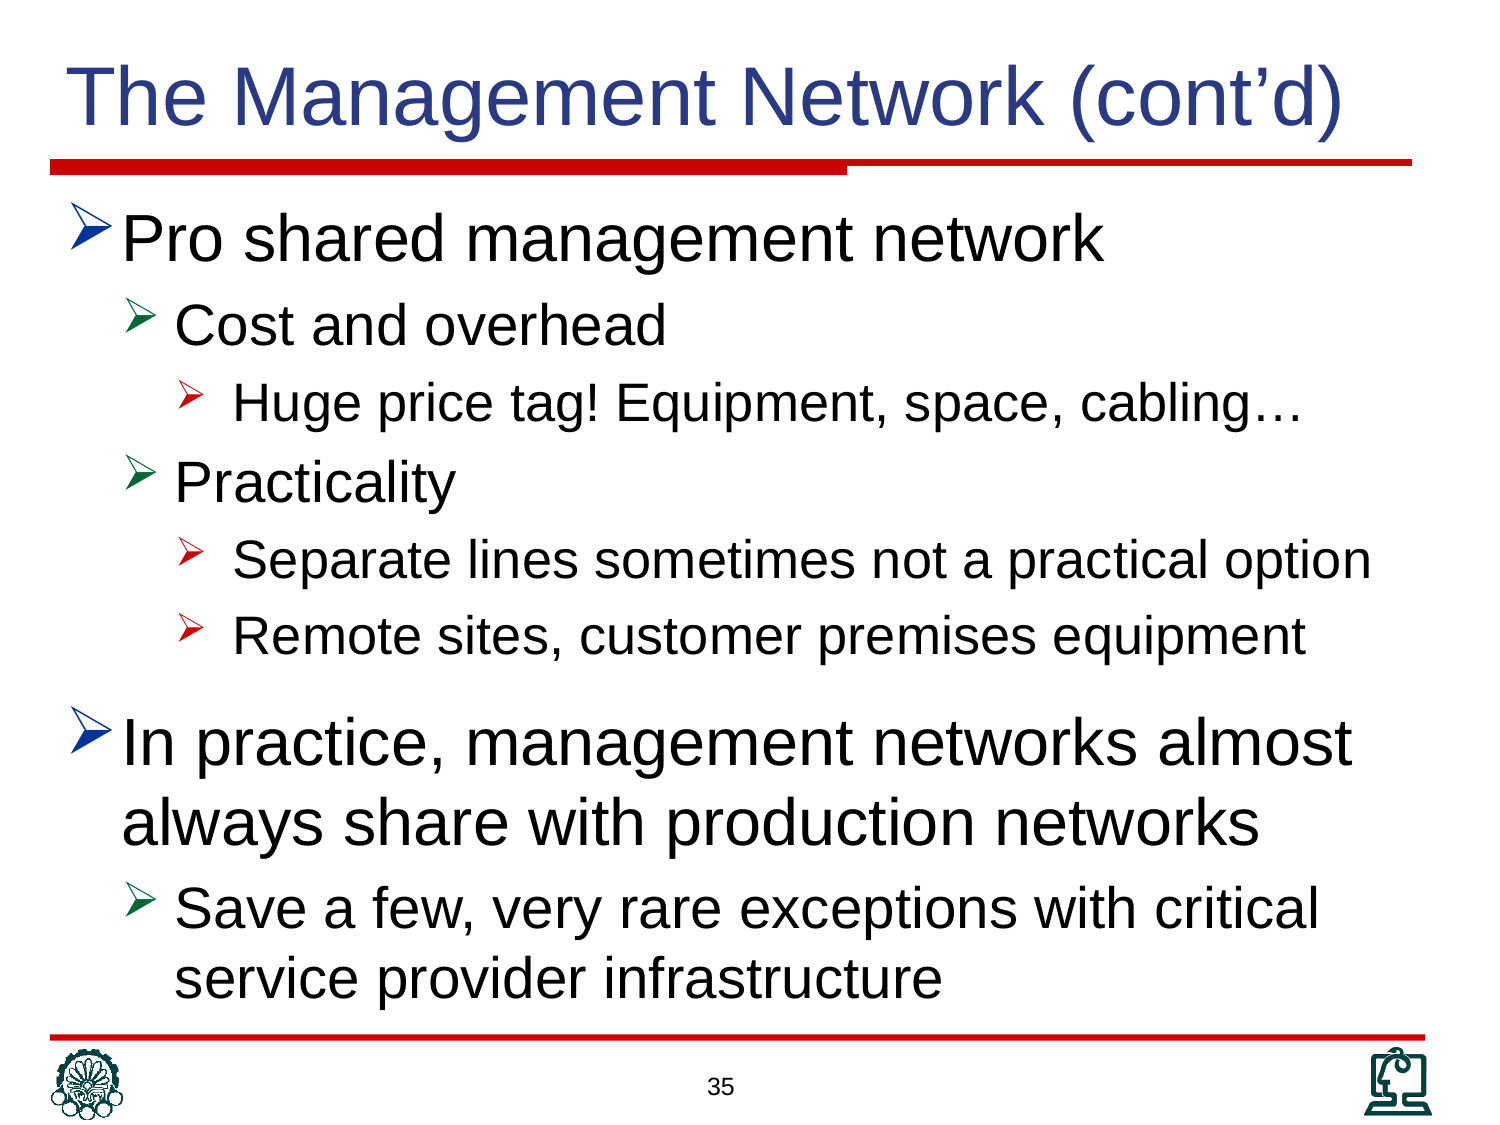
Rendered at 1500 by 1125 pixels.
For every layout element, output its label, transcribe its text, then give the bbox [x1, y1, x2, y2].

picture [50, 1047, 125, 1122]
title The Management Network (cont’d) [49, 24, 1438, 151]
list Pro shared management network Cost and overhead Huge price tag! Equipment, space, cabling… Practicality Separate lines sometimes not a practical option Remote sites, customer premises equipment In practice, management networks almost always share with production networks Save a few, very rare exceptions with critical service provider infrastructure [49, 187, 1426, 1038]
picture [1362, 1045, 1438, 1119]
slide_number 35 [649, 1062, 751, 1103]
